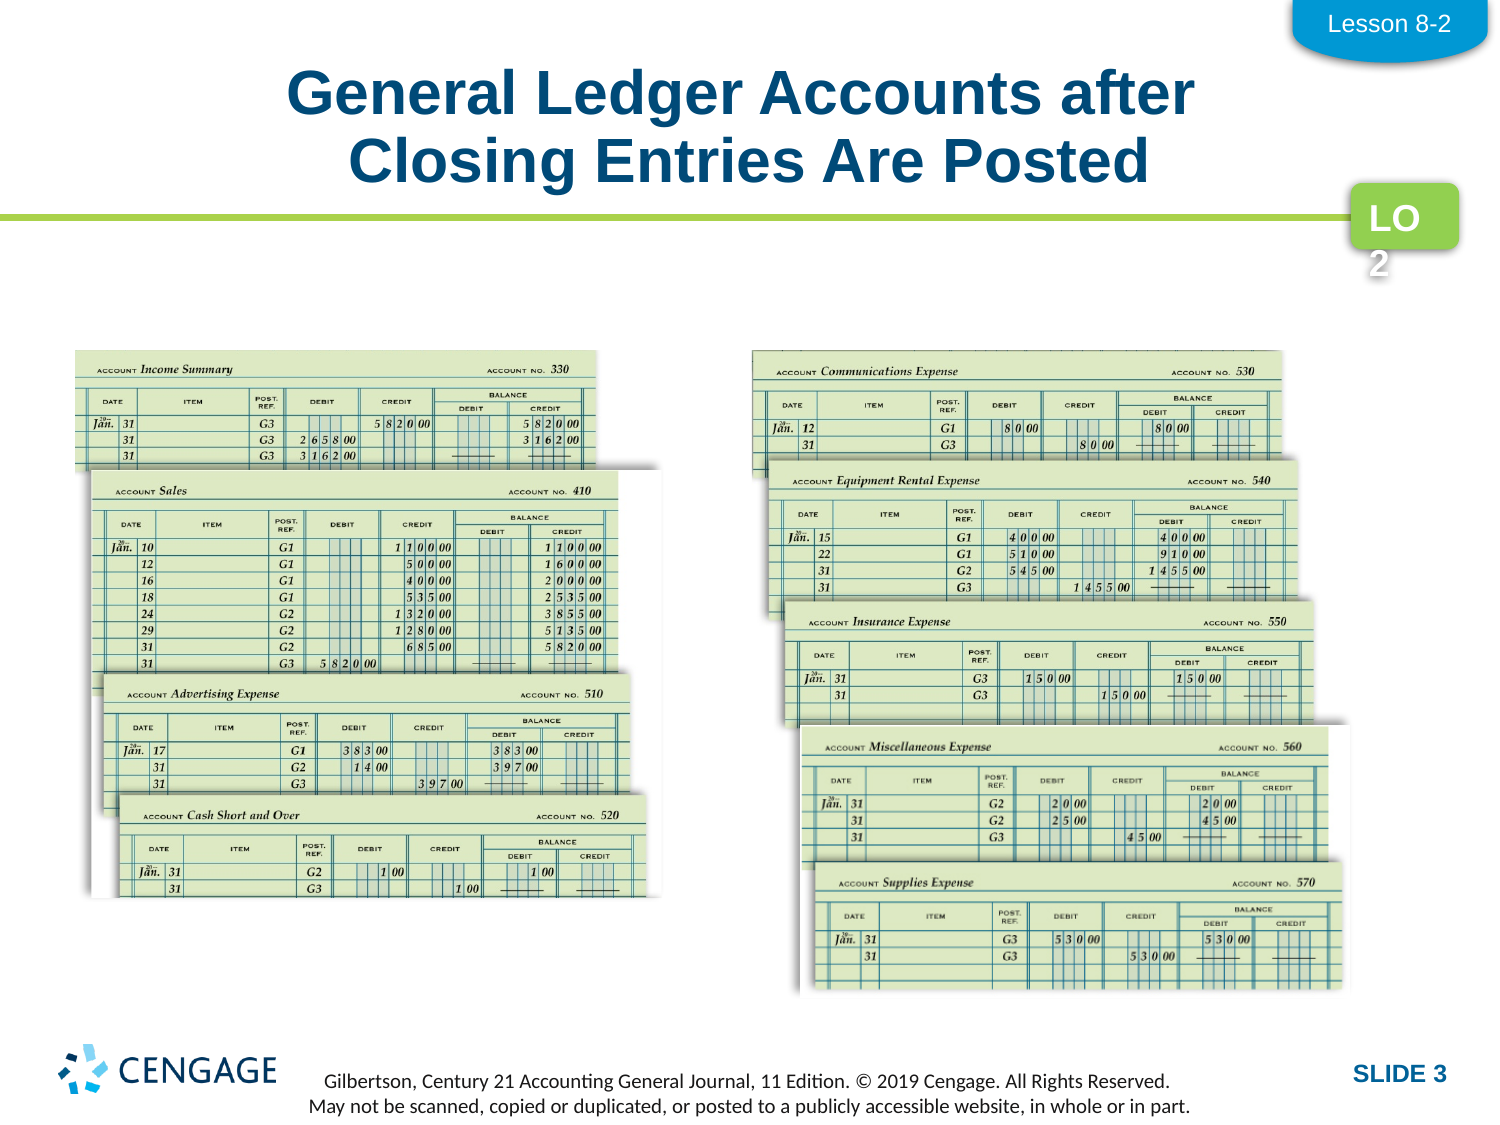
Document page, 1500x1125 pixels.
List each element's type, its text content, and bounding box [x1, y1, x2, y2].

text_box SLIDE 3 [1162, 1049, 1463, 1095]
text_box [1292, 0, 1488, 63]
text_box LO2 [1350, 183, 1460, 250]
text_box Lesson 8-2 [1312, 0, 1467, 45]
picture [74, 349, 662, 898]
title General Ledger Accounts after Closing Entries Are Posted [103, 61, 1397, 184]
picture [751, 350, 1350, 998]
picture [58, 1044, 276, 1094]
